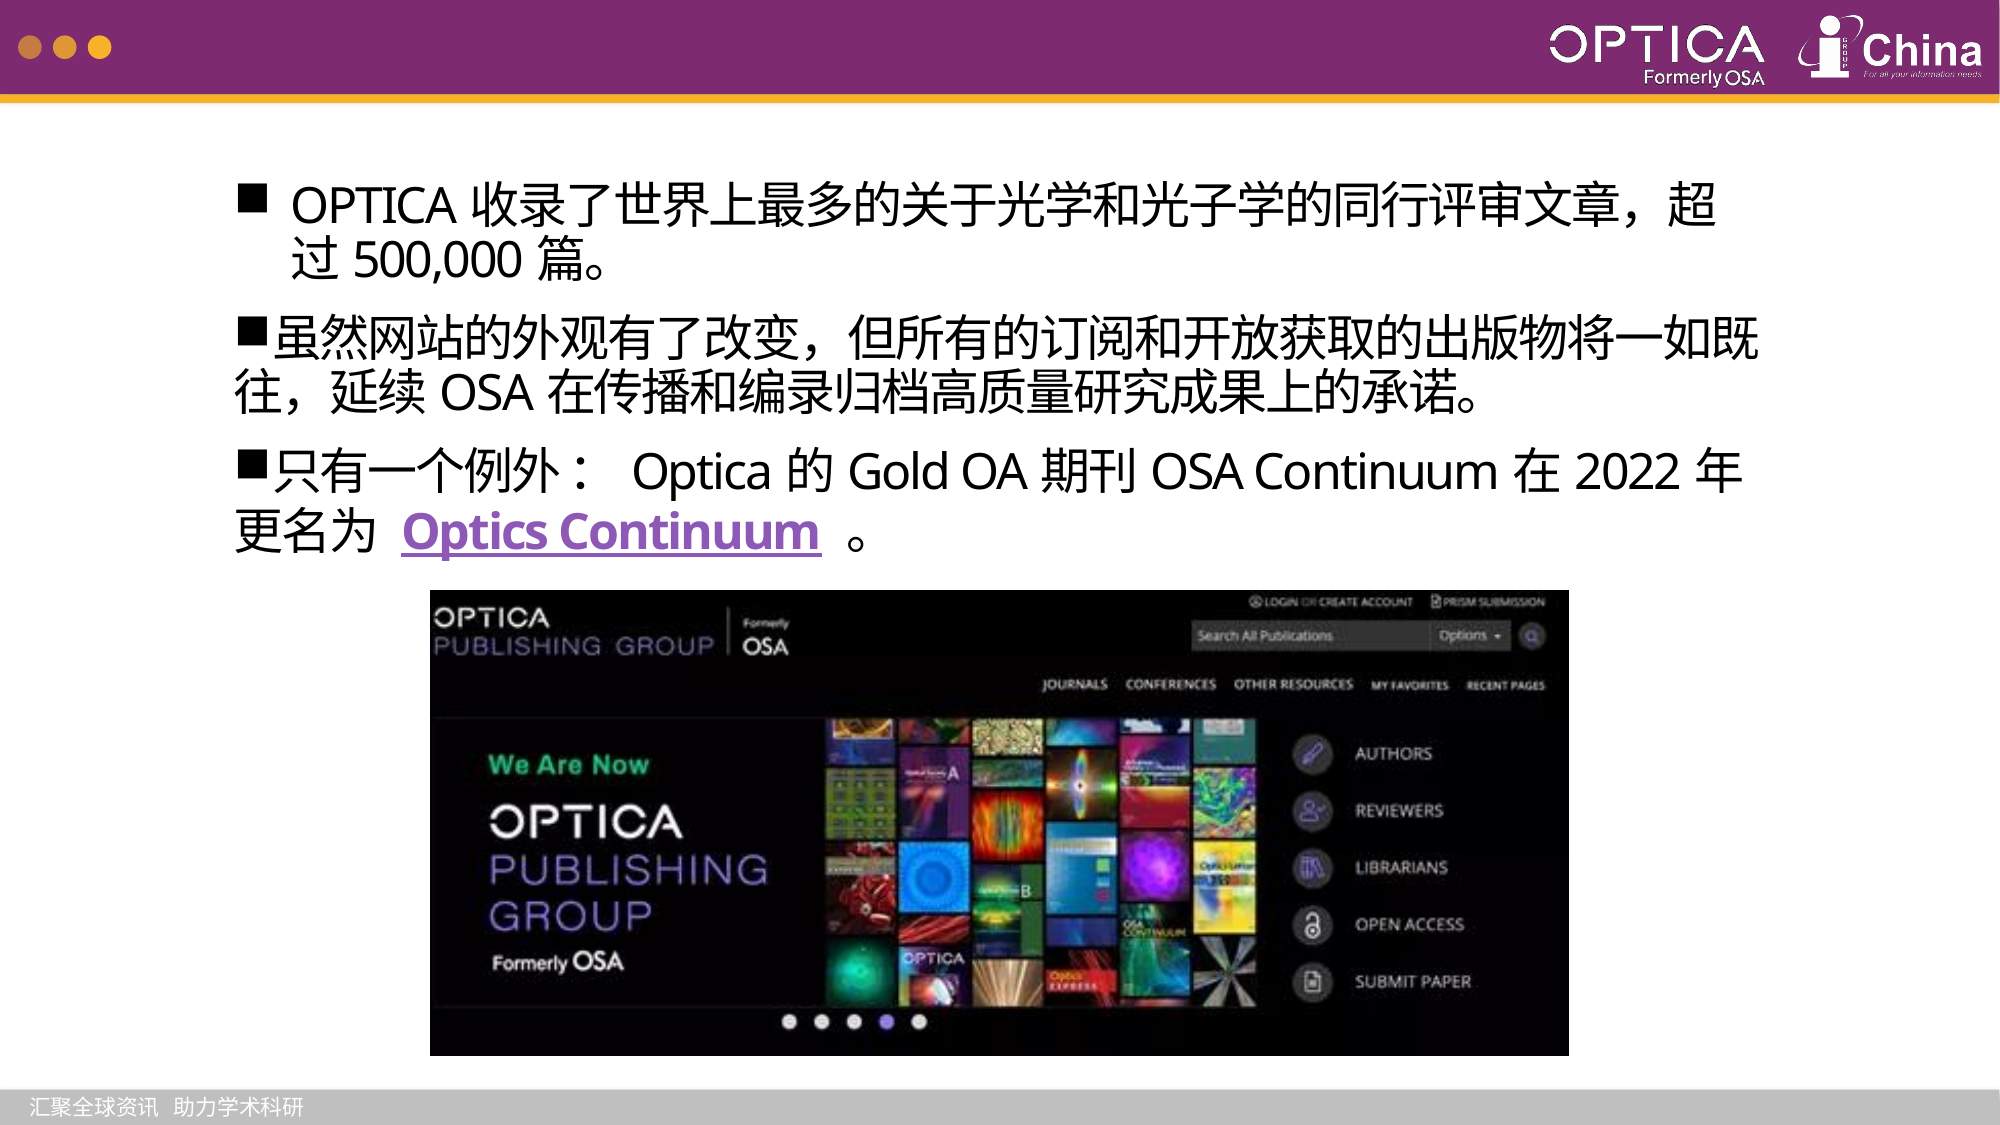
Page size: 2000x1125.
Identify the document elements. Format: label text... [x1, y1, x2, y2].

picture [430, 590, 1569, 1056]
text_box OPTICA收录了世界上最多的关于光学和光子学的同行评审文章，超过500,000篇。 虽然网站的外观有了改变，但所有的订阅和开放获取的出版物将一如既往，延续OSA在传播和编录归档高质量研究成果上的承诺。 只有一个例外 ：Optica的Gold OA期刊OSA Continuum在2022年更名为 Optics Continuum 。 [233, 89, 1766, 653]
picture [1532, 7, 1767, 99]
picture [1798, 15, 1982, 79]
